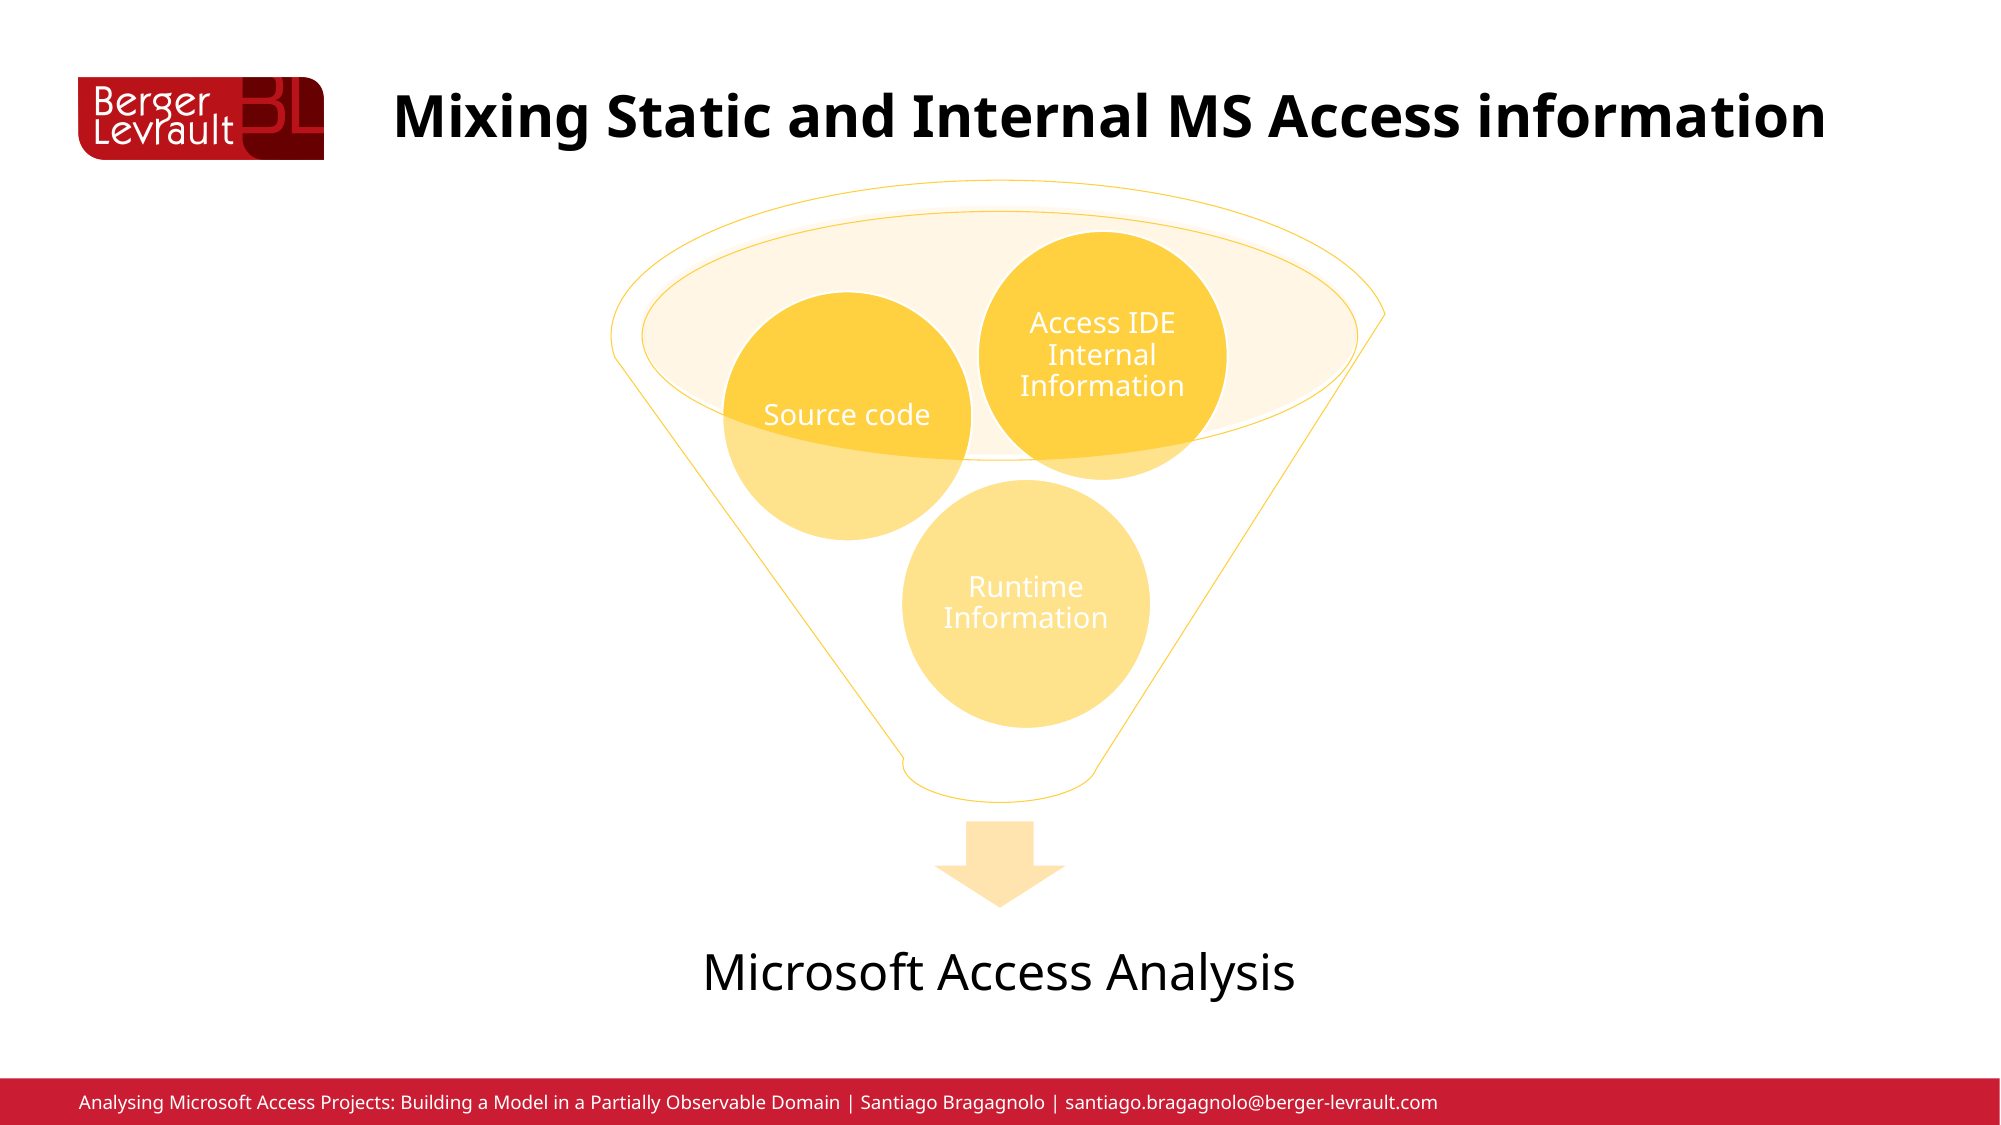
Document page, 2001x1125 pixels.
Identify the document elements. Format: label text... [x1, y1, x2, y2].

title Mixing Static and Internal MS Access information [377, 79, 1906, 183]
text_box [333, 174, 1667, 1064]
footer Analysing Microsoft Access Projects: Building a Model in a Partially Observable Domain | Santiago Bragagnolo | santiago.bragagnolo@berger-levrault.com [78, 1078, 1808, 1125]
picture [78, 77, 324, 160]
